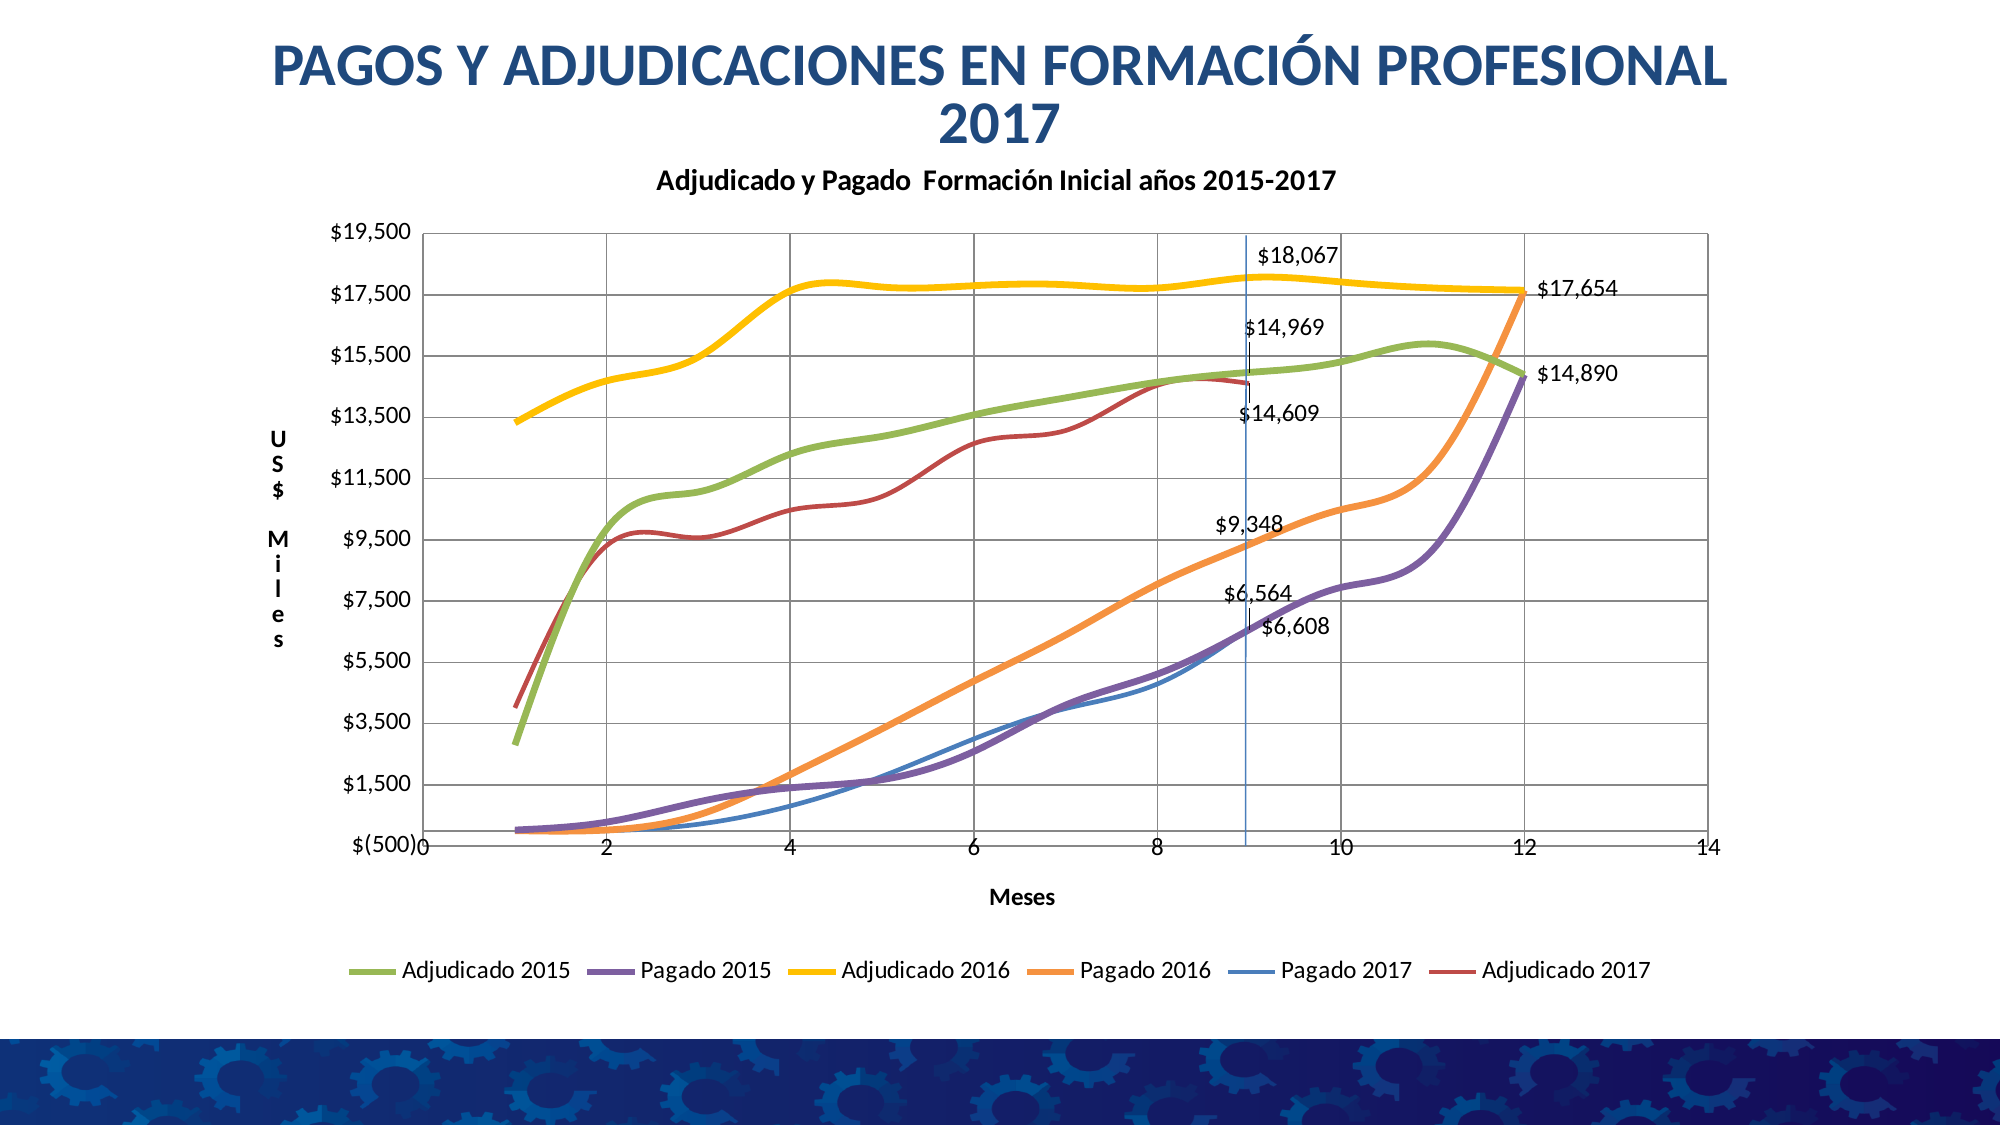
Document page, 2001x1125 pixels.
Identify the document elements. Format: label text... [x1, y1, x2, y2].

chart [256, 134, 1744, 991]
title PAGOS Y ADJUDICACIONES EN FORMACIÓN PROFESIONAL 2017 [249, 3, 1750, 191]
picture [0, 1039, 2000, 1125]
